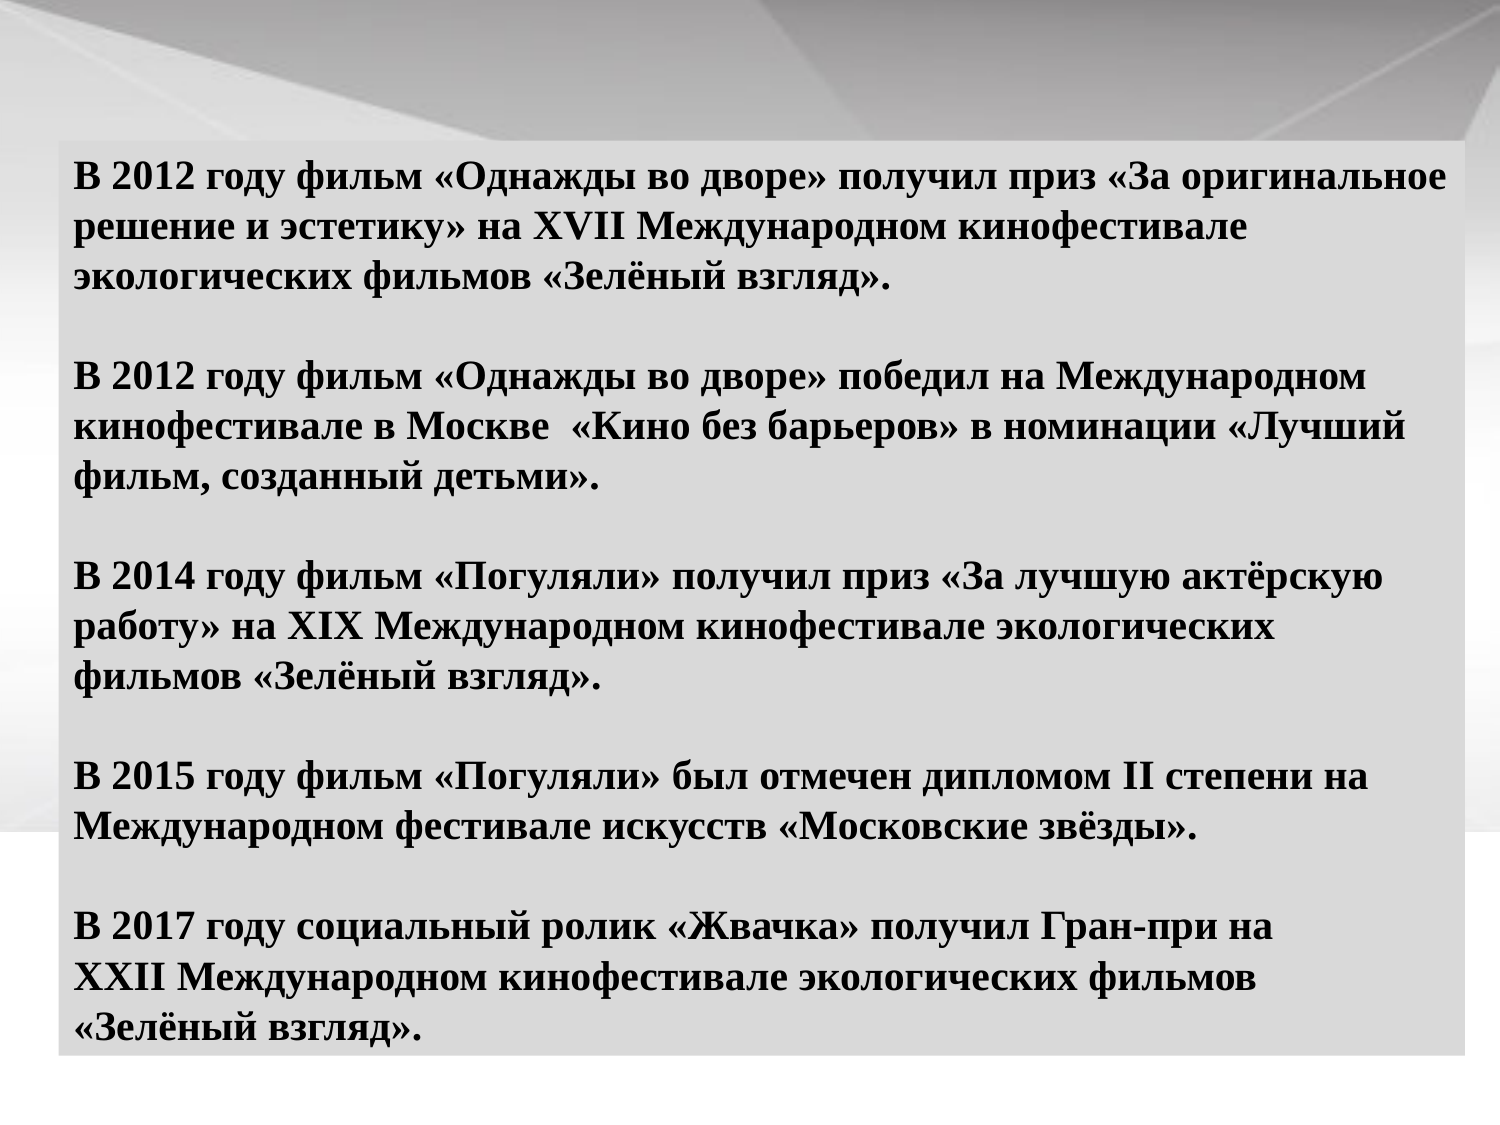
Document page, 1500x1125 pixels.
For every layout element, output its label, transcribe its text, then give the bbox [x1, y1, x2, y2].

text_box В 2012 году фильм «Однажды во дворе» получил приз «За оригинальное решение и эстетику» на XVII Международном кинофестивале экологических фильмов «Зелёный взгляд». В 2012 году фильм «Однажды во дворе» победил на Международном кинофестивале в Москве «Кино без барьеров» в номинации «Лучший фильм, созданный детьми». В 2014 году фильм «Погуляли» получил приз «За лучшую актёрскую работу» на XIX Международном кинофестивале экологических фильмов «Зелёный взгляд». В 2015 году фильм «Погуляли» был отмечен дипломом II степени на Международном фестивале искусств «Московские звёзды». В 2017 году социальный ролик «Жвачка» получил Гран-при на XXII Международном кинофестивале экологических фильмов «Зелёный взгляд». [58, 841, 1465, 1056]
picture [0, 0, 1500, 833]
